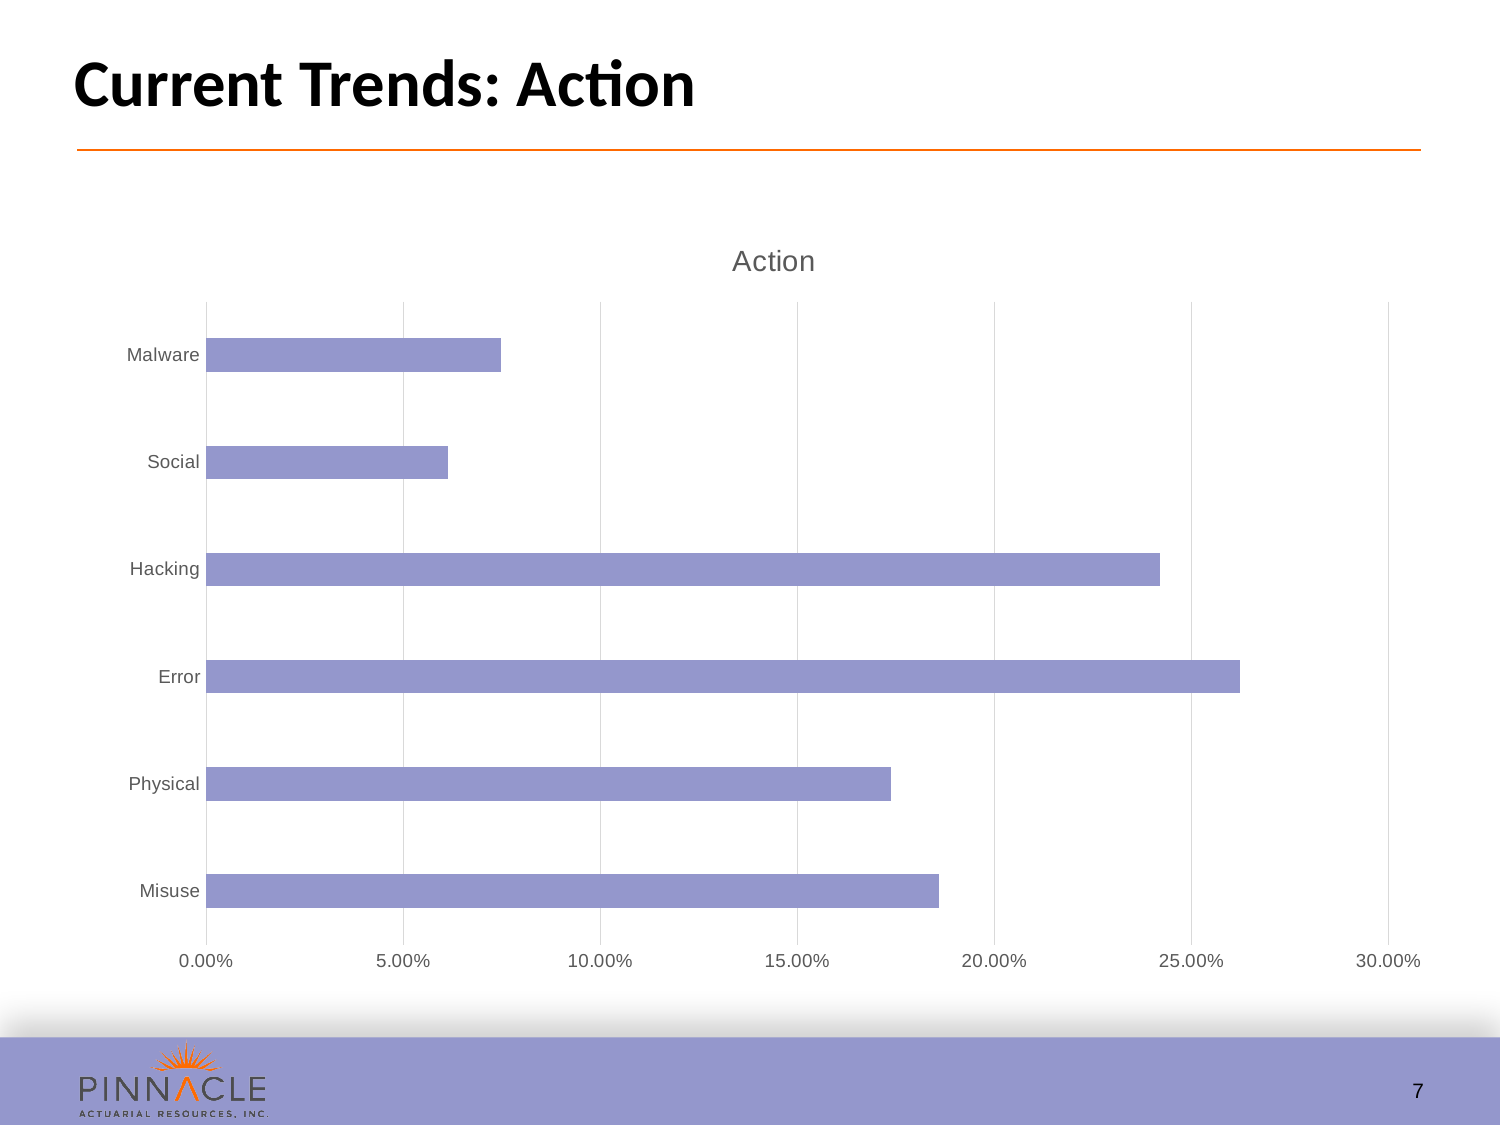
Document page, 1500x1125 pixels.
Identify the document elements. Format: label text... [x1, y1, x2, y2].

title Current Trends: Action [59, 32, 1432, 129]
chart [99, 212, 1449, 989]
picture [71, 1032, 275, 1125]
